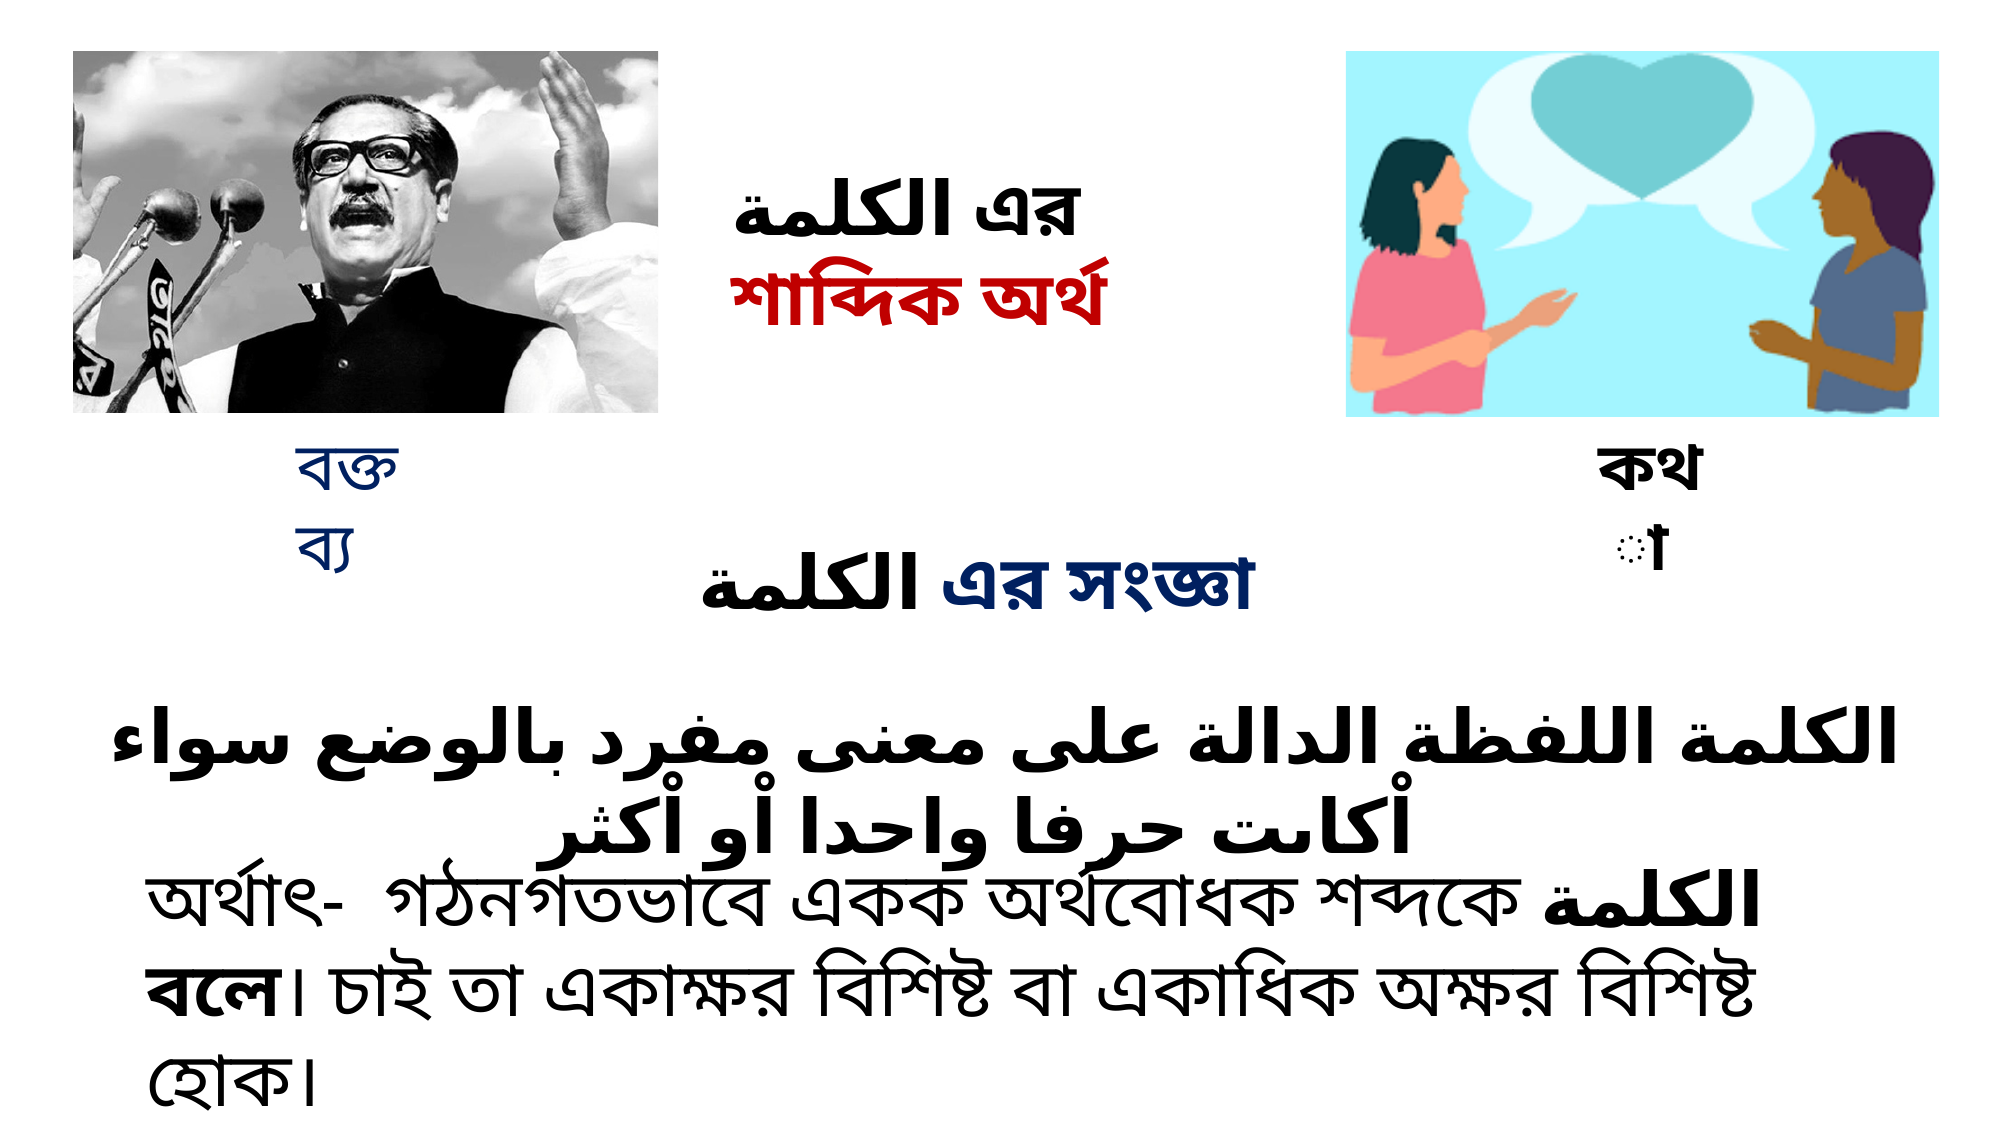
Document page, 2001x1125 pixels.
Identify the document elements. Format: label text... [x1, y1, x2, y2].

text_box الكلمة এর শাব্দিক অর্থ [716, 153, 1315, 348]
text_box الكلمة اللفظة الدالة على معنى مفرد بالوضع سواء اْكاىت حرفا واحدا اْو اْكثر [73, 681, 1940, 877]
picture [73, 51, 659, 413]
text_box বক্তব্য [281, 416, 450, 591]
picture [1345, 51, 1940, 417]
text_box কথা [1575, 417, 1727, 591]
text_box অর্থাৎ- গঠনগতভাবে একক অর্থবোধক শব্দকে الكلمة বলে। চাই তা একাক্ষর বিশিষ্ট বা একাধিক অক্ষর বিশিষ্ট হোক। [131, 843, 1883, 1125]
text_box الكلمة এর সংজ্ঞা [658, 527, 1315, 633]
